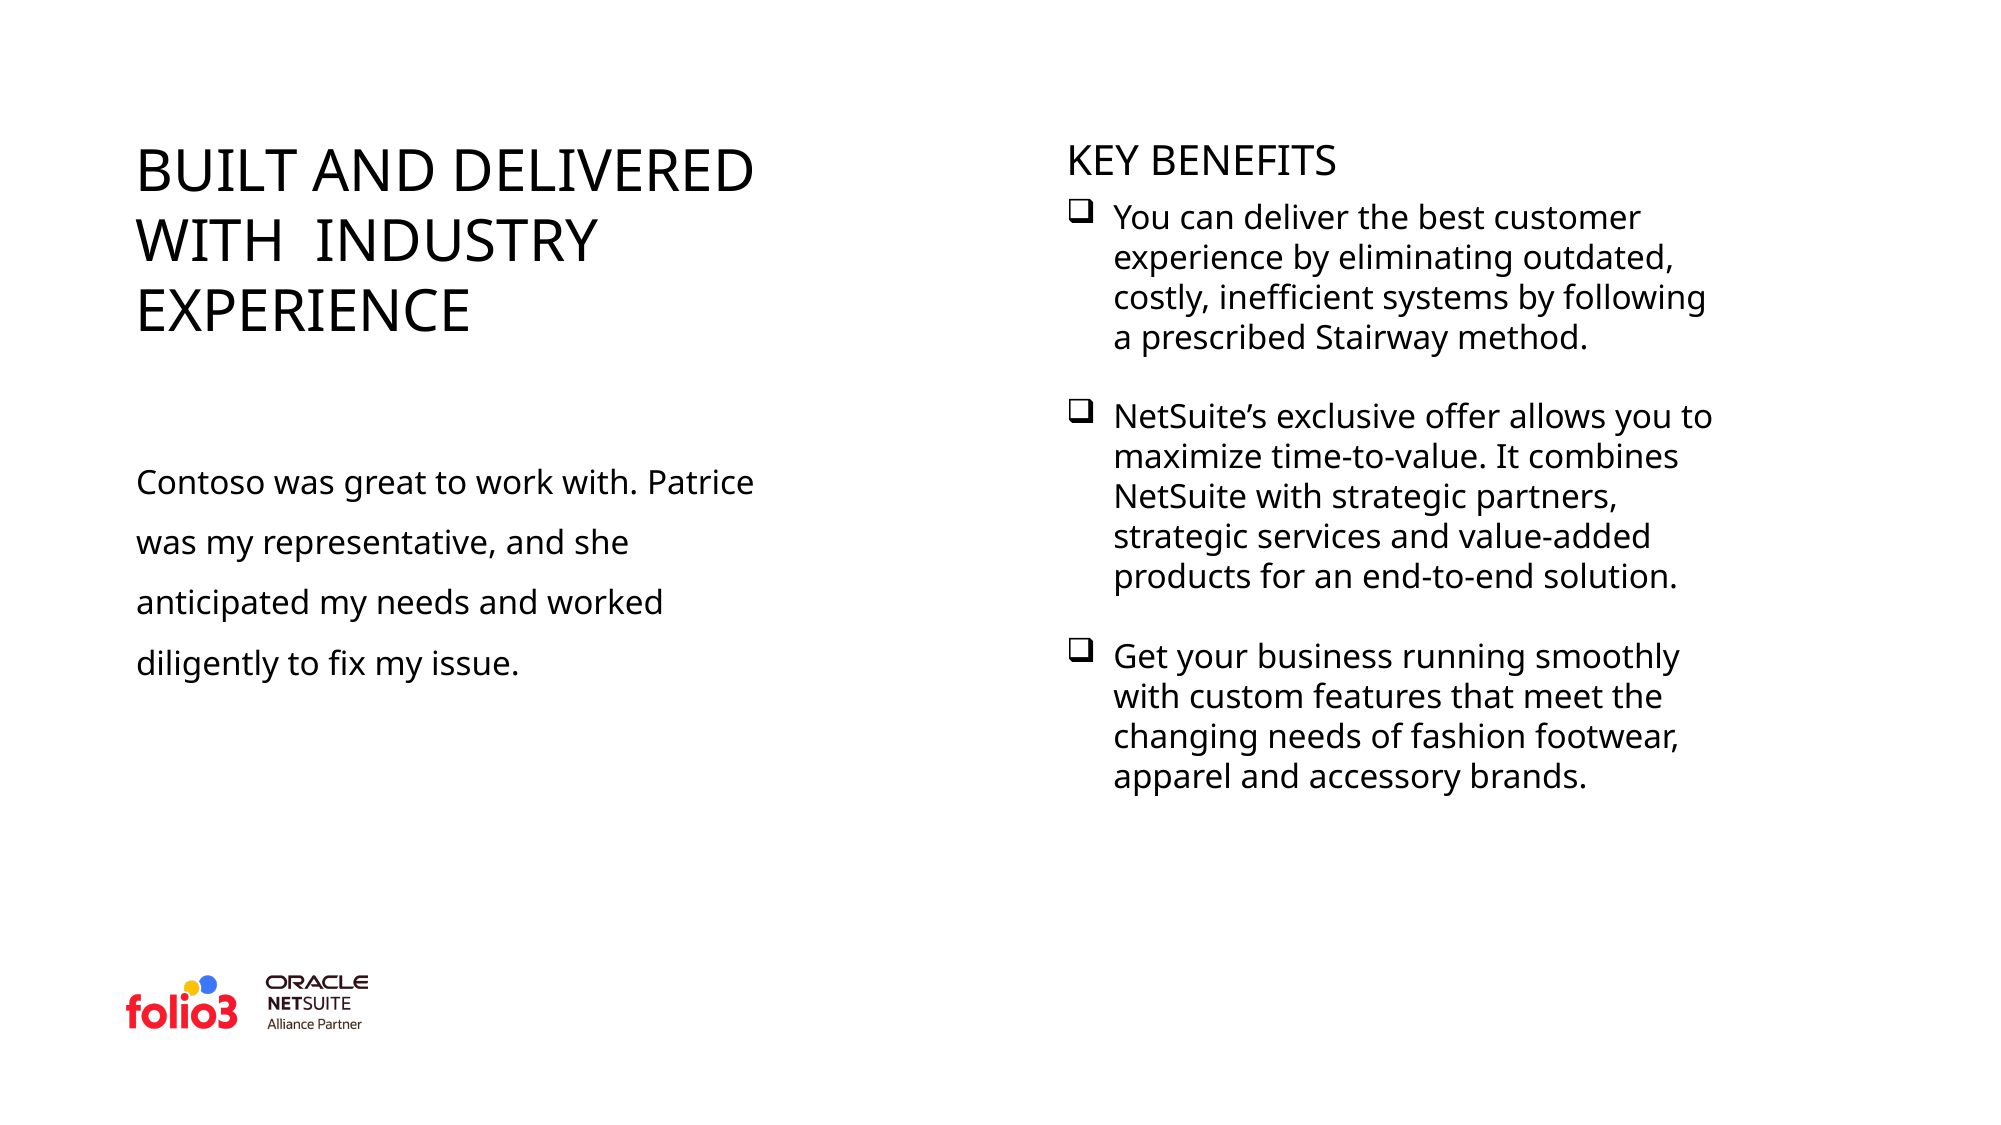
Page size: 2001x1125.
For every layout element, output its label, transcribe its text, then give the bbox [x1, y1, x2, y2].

picture [120, 909, 368, 1088]
text_box KEY BENEFITS You can deliver the best customer experience by eliminating outdated, costly, inefficient systems by following a prescribed Stairway method. NetSuite’s exclusive offer allows you to maximize time-to-value. It combines NetSuite with strategic partners, strategic services and value-added products for an end-to-end solution. Get your business running smoothly with custom features that meet the changing needs of fashion footwear, apparel and accessory brands. [1051, 126, 1735, 803]
text_box BUILT AND DELIVERED WITH INDUSTRY EXPERIENCE [121, 126, 823, 351]
title Contoso was great to work with. Patrice was my representative, and she anticipated my needs and worked diligently to fix my issue. [121, 433, 804, 692]
